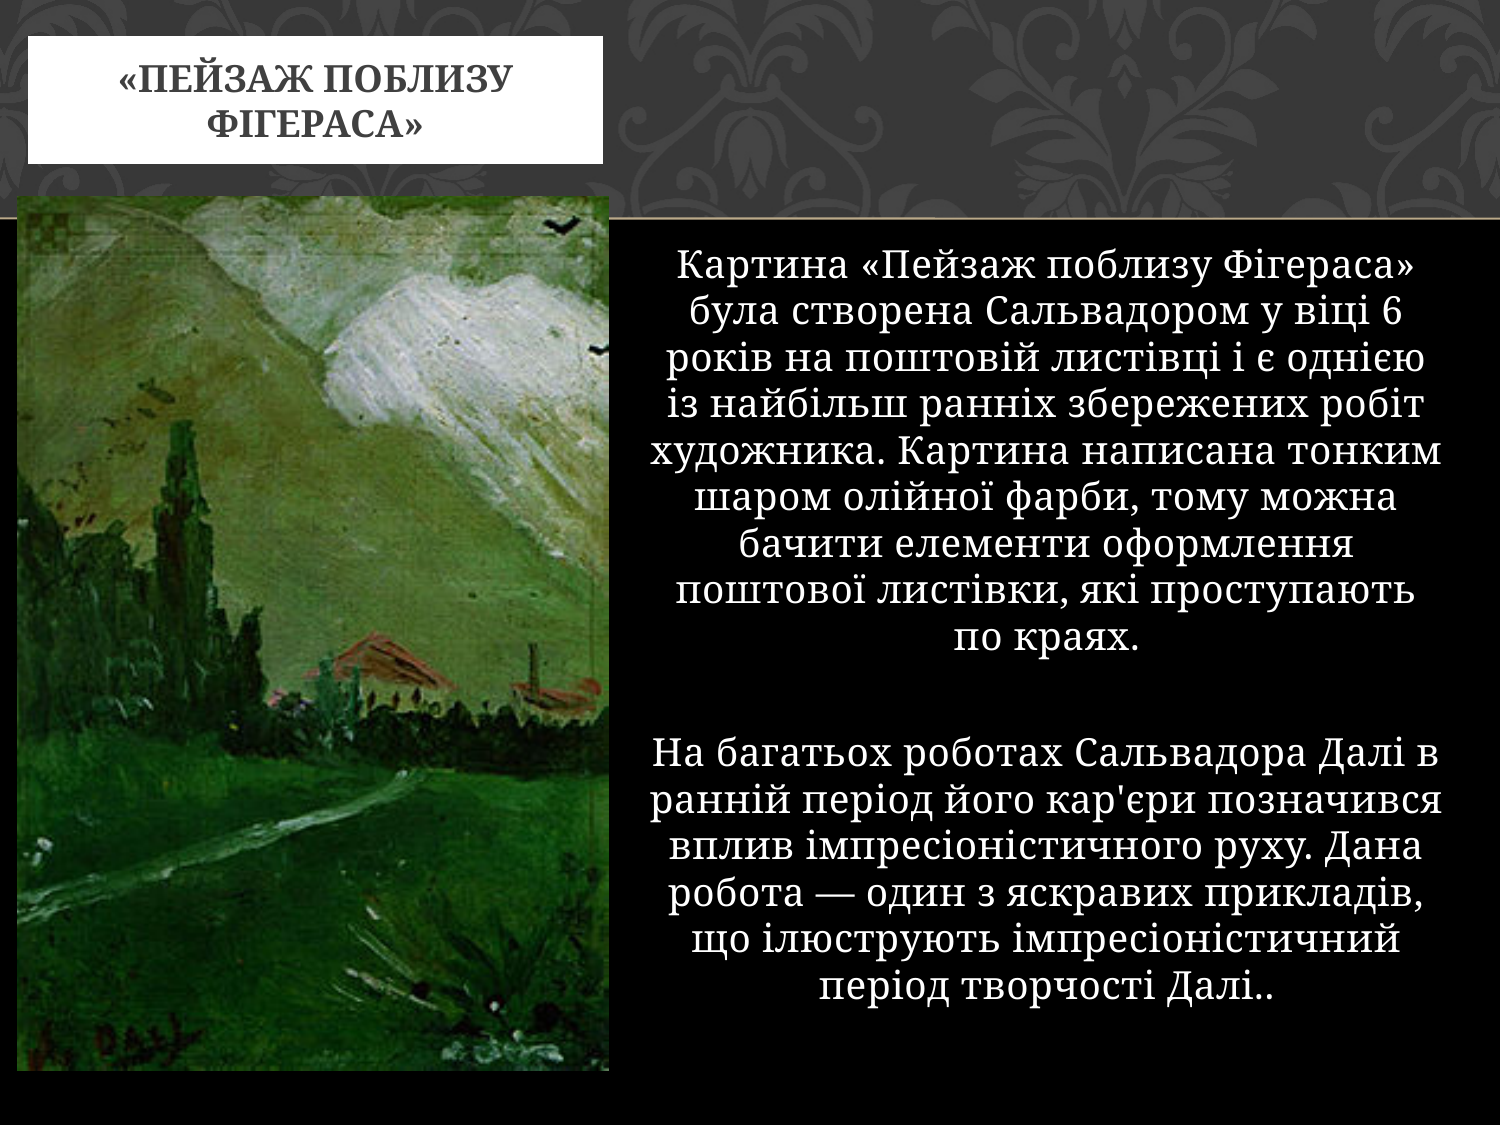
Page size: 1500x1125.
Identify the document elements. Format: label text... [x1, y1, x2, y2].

list Картина «Пейзаж поблизу Фігераса» була створена Сальвадором у віці 6 років на поштовій листівці і є однією із найбільш ранніх збережених робіт художника. Картина написана тонким шаром олійної фарби, тому можна бачити елементи оформлення поштової листівки, які проступають по краях. На багатьох роботах Сальвадора Далі в ранній період його кар'єри позначився вплив імпресіоністичного руху. Дана робота — один з яскравих прикладів, що ілюструють імпресіоністичний період творчості Далі.. [631, 231, 1463, 1031]
picture [17, 195, 609, 1071]
title «Пейзаж поблизу Фігераса» [28, 36, 603, 164]
